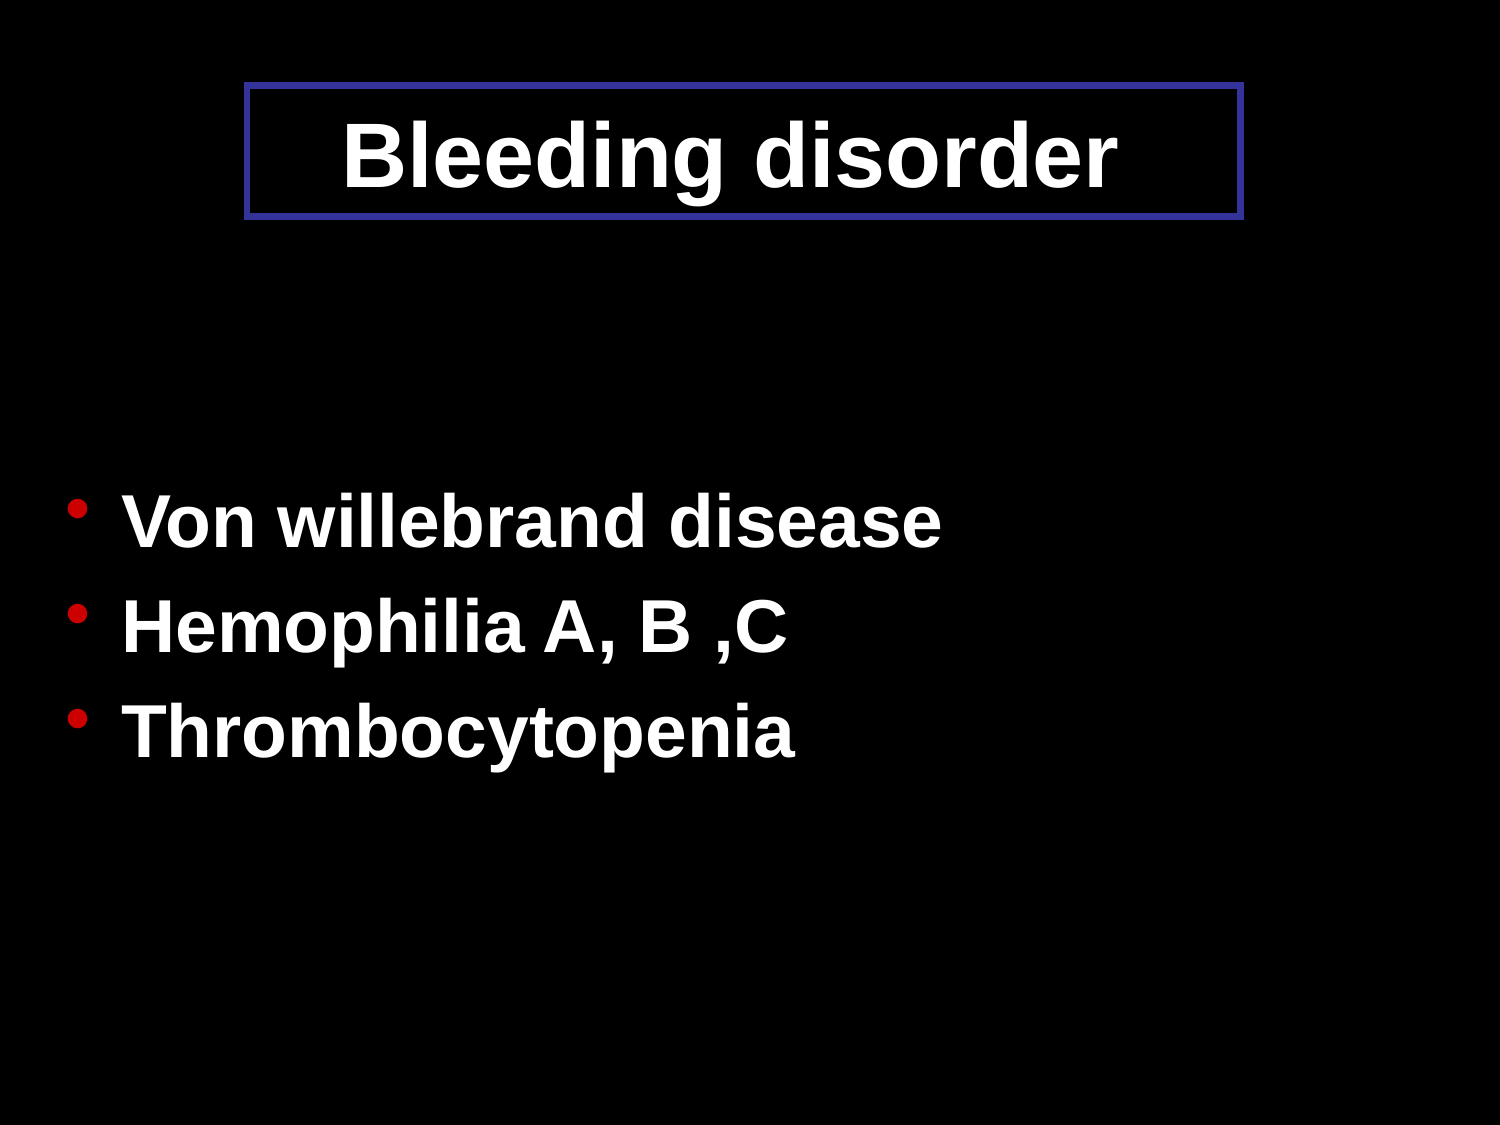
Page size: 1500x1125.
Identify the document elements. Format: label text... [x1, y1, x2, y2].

title Bleeding disorder [244, 82, 1244, 220]
list Von willebrand disease Hemophilia A, B ,C Thrombocytopenia [50, 324, 1450, 1025]
